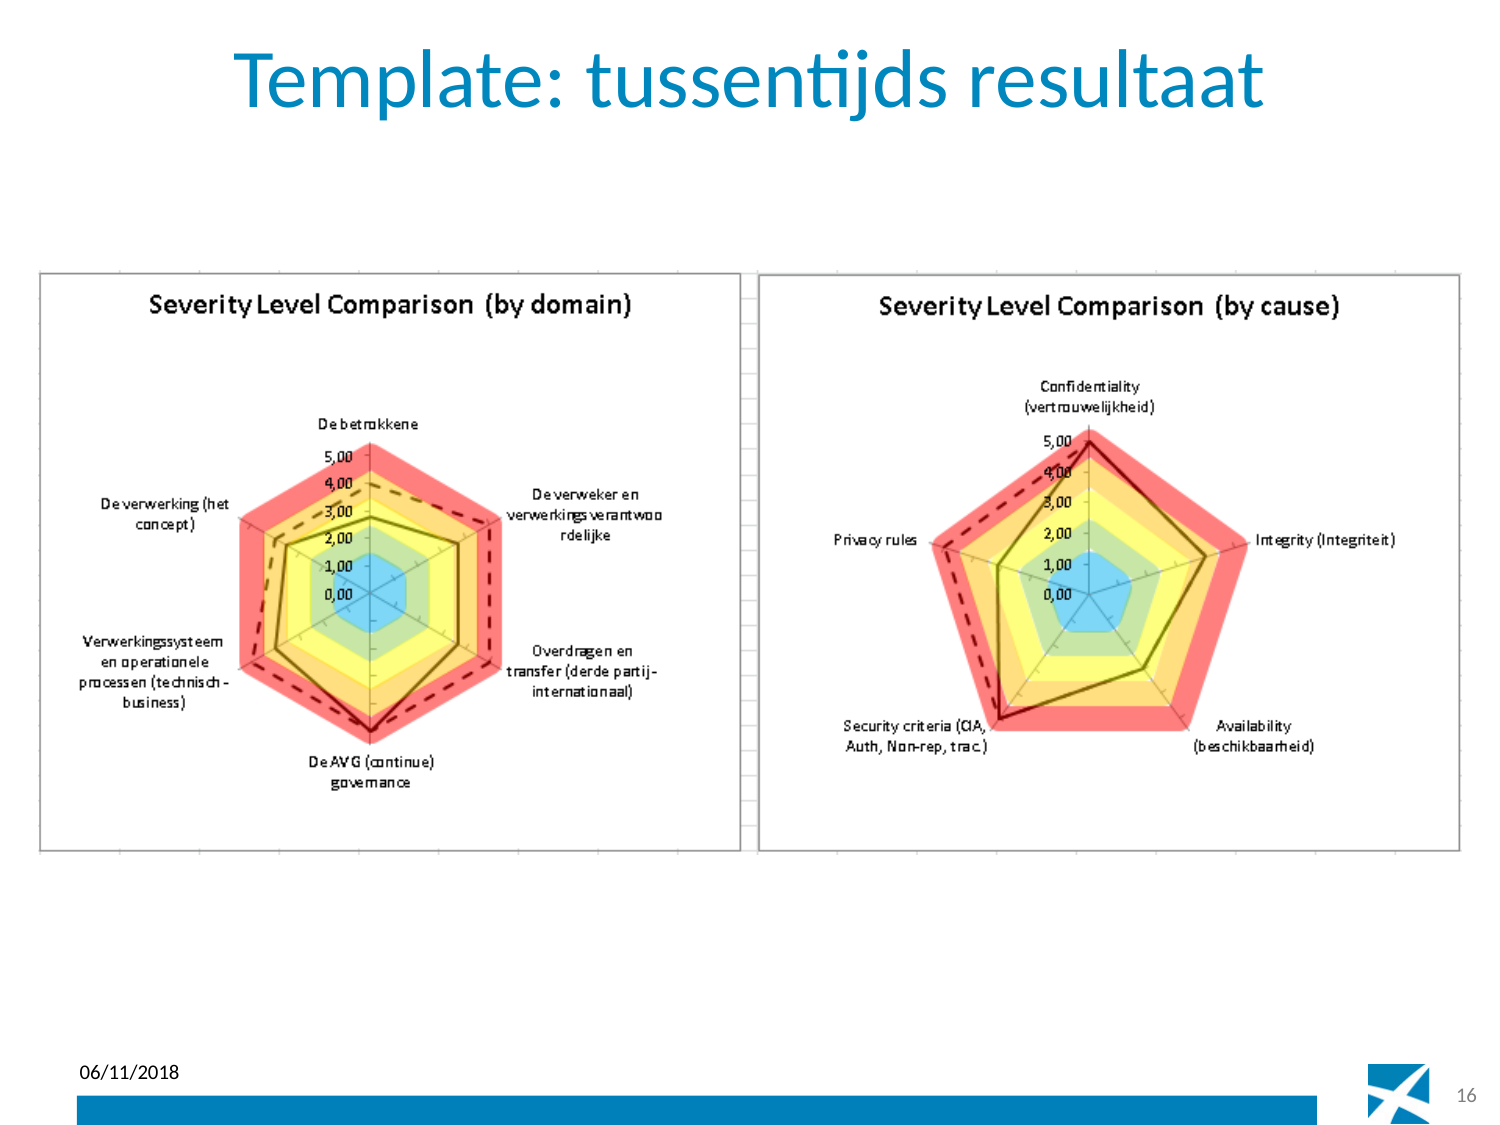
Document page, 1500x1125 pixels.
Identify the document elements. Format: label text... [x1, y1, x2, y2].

picture [37, 270, 1462, 855]
slide_number 16 [1368, 1064, 1492, 1125]
title Template: tussentijds resultaat [0, 0, 1500, 149]
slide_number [64, 1050, 415, 1111]
